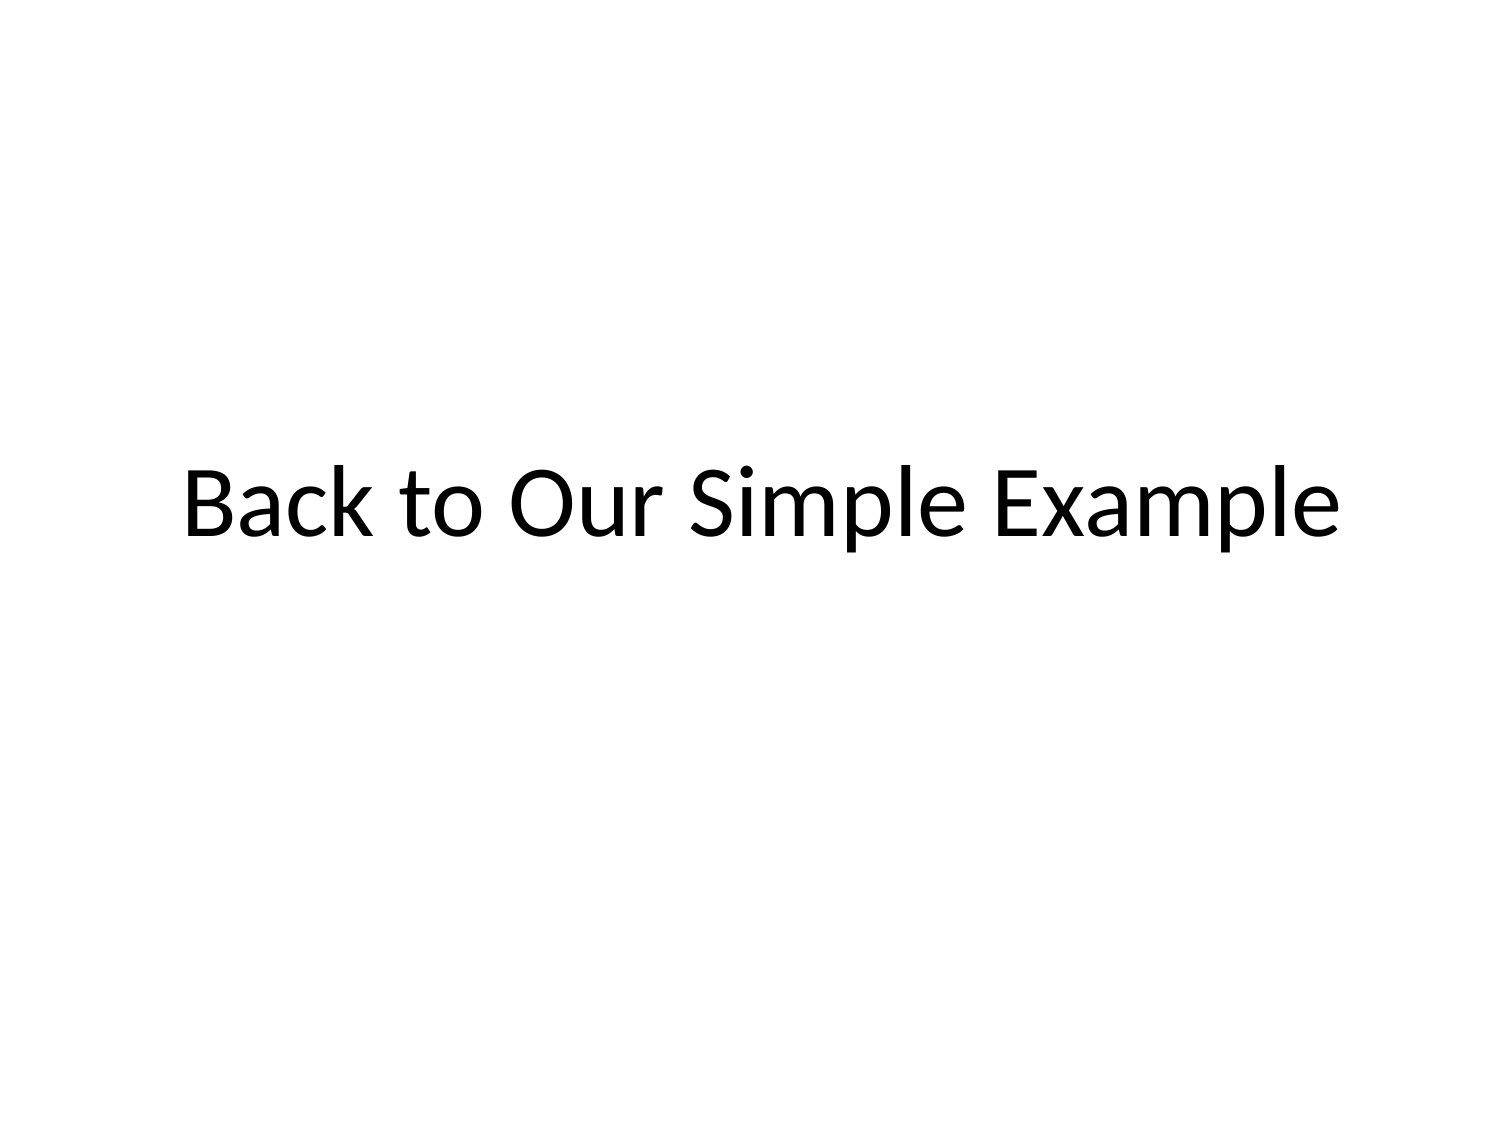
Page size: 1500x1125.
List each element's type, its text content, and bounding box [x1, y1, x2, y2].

title Back to Our Simple Example [125, 375, 1400, 617]
